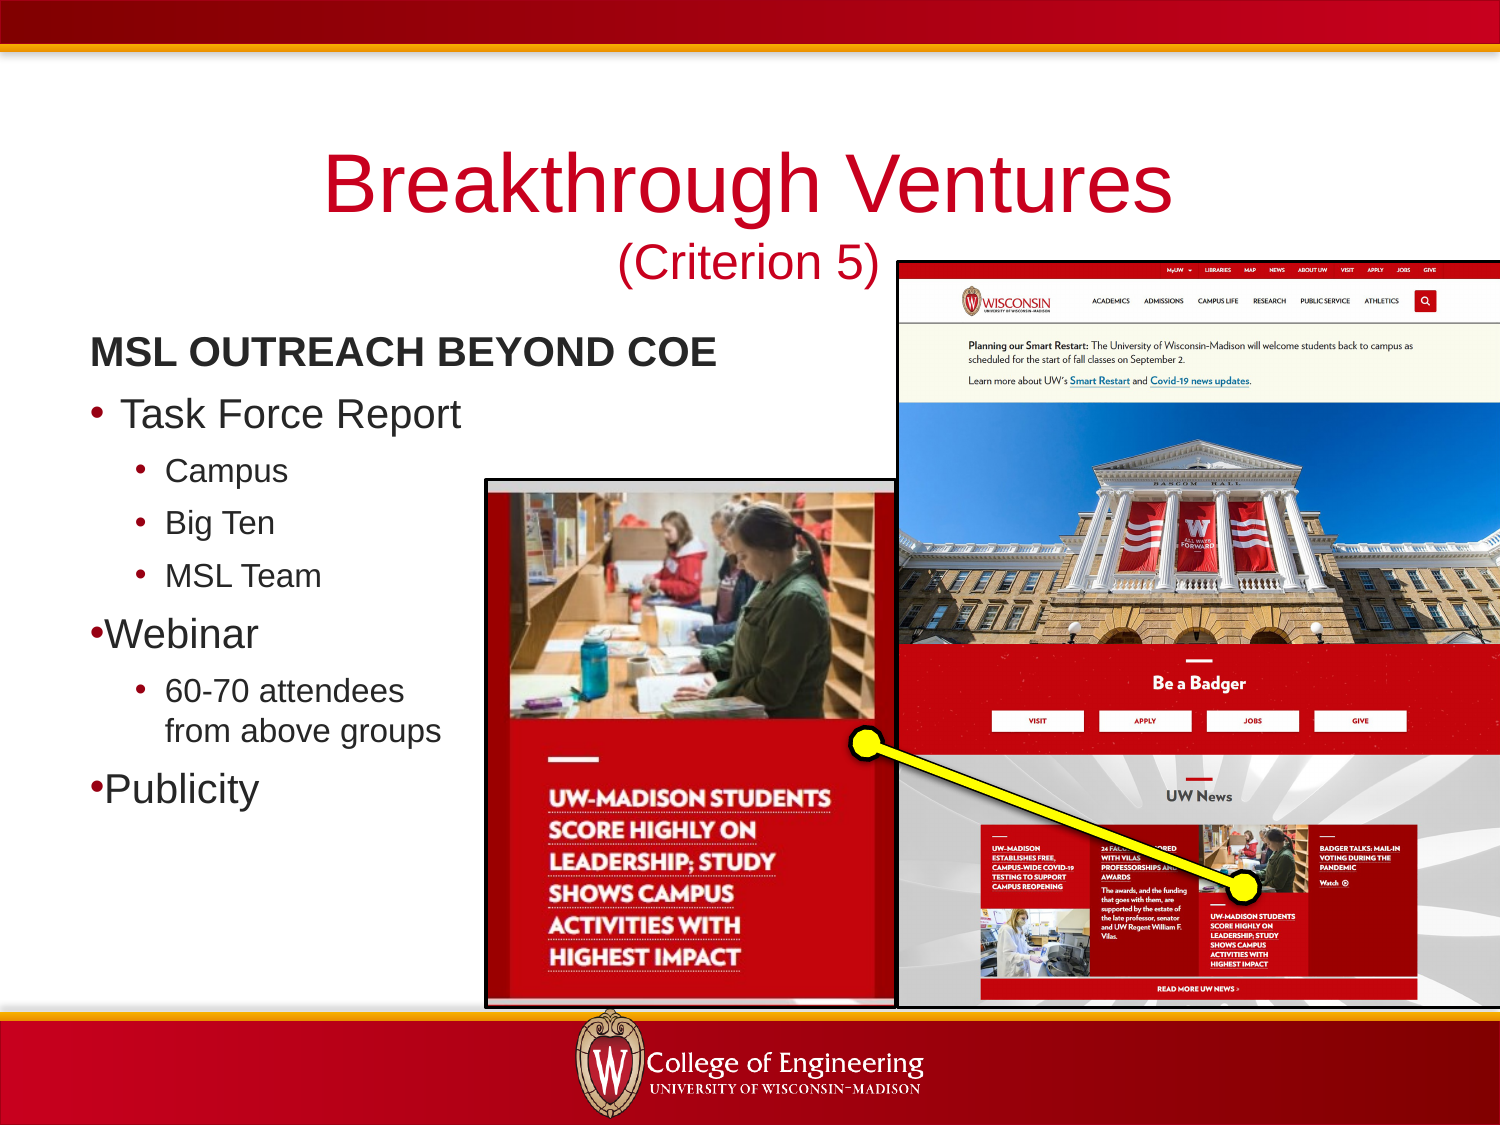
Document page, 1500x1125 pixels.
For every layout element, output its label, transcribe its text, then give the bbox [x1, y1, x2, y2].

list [898, 262, 1500, 1007]
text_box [866, 743, 1244, 888]
text_box Breakthrough Ventures (Criterion 5) [36, 129, 1462, 317]
text_box MSL OUTREACH BEYOND COE Task Force Report Campus Big Ten MSL Team Webinar 60-70 attendees from above groups Publicity [74, 316, 750, 1005]
picture [487, 480, 895, 1007]
picture [575, 1009, 927, 1119]
